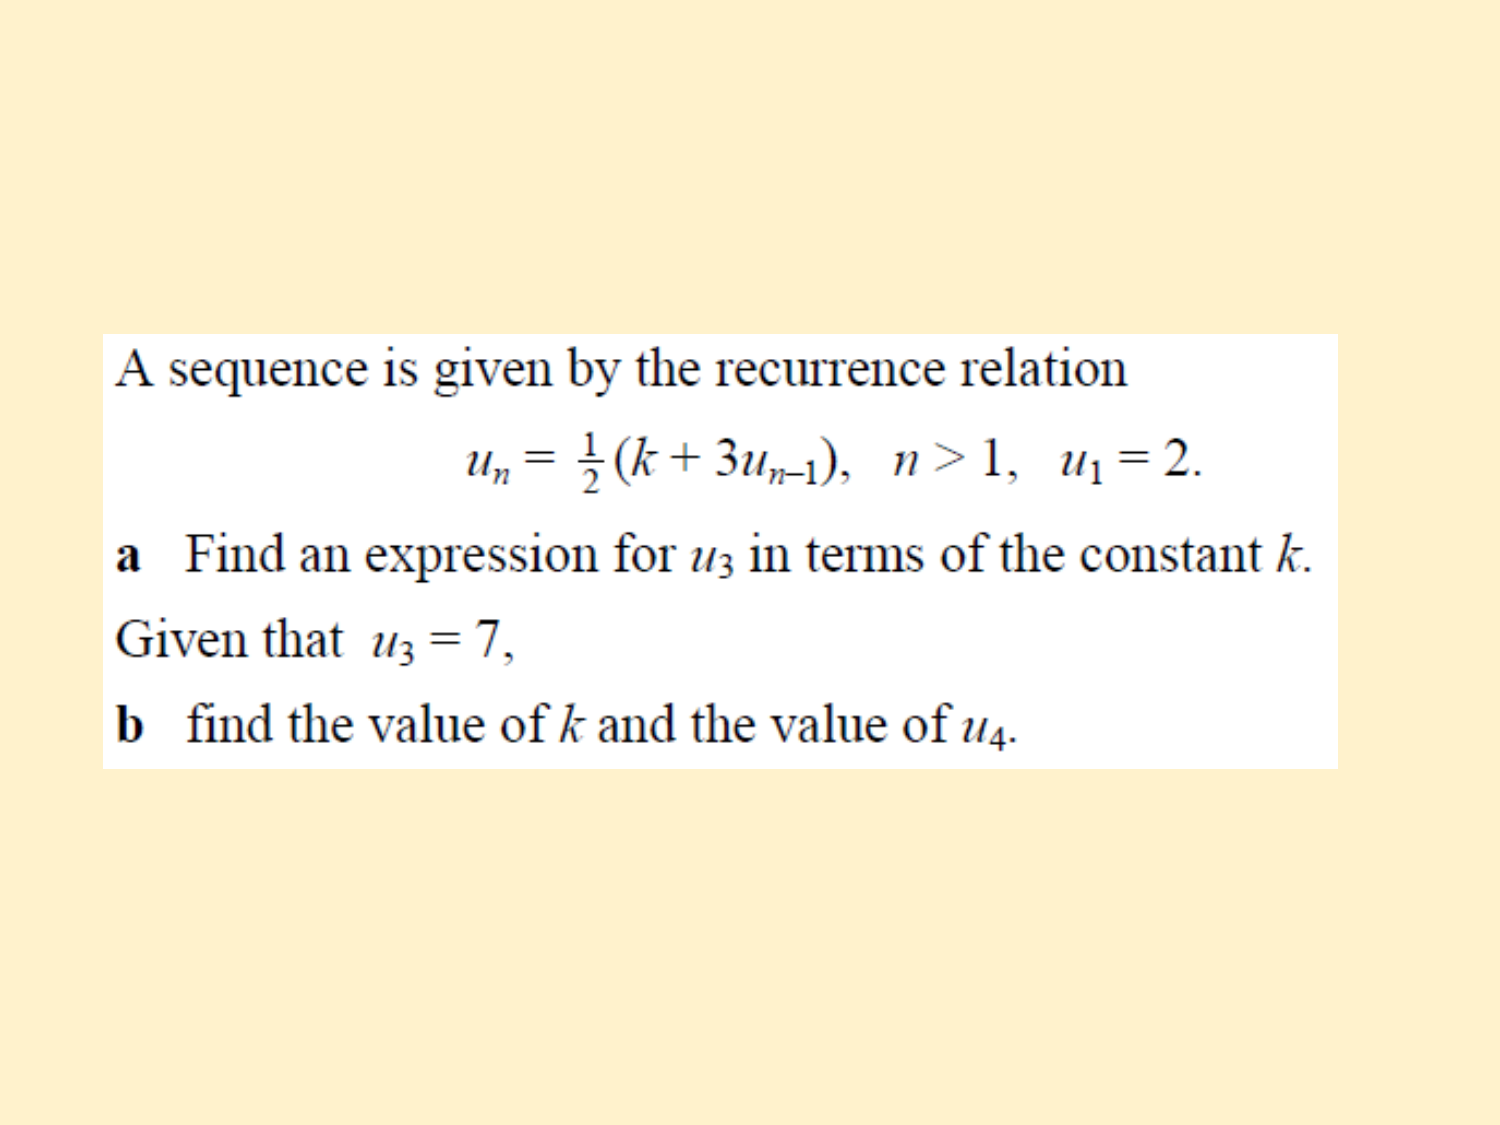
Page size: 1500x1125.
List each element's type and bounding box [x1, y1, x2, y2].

picture [103, 334, 1338, 769]
